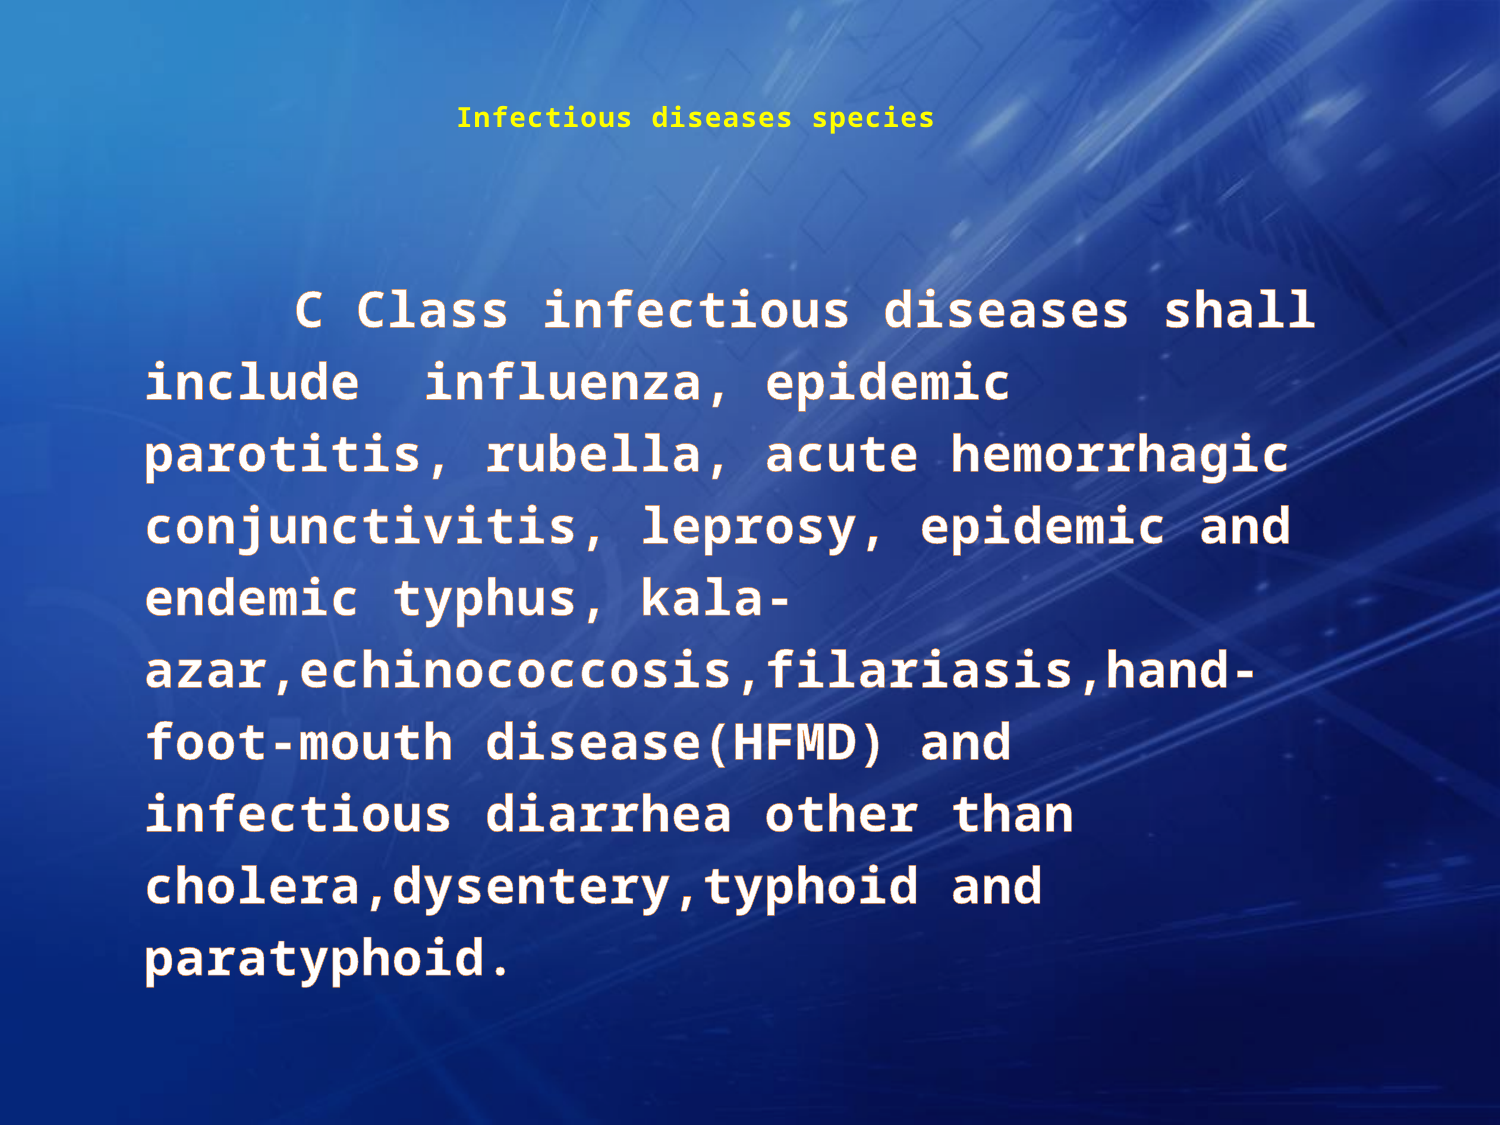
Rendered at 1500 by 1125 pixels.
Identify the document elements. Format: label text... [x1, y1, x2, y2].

picture [0, 0, 1500, 1125]
title Infectious diseases species [58, 58, 1334, 141]
subtitle C Class infectious diseases shall include influenza, epidemic parotitis, rubella, acute hemorrhagic conjunctivitis, leprosy, epidemic and endemic typhus, kala-azar,echinococcosis,filariasis,hand-foot-mouth disease(HFMD) and infectious diarrhea other than cholera,dysentery,typhoid and paratyphoid. [128, 257, 1336, 997]
